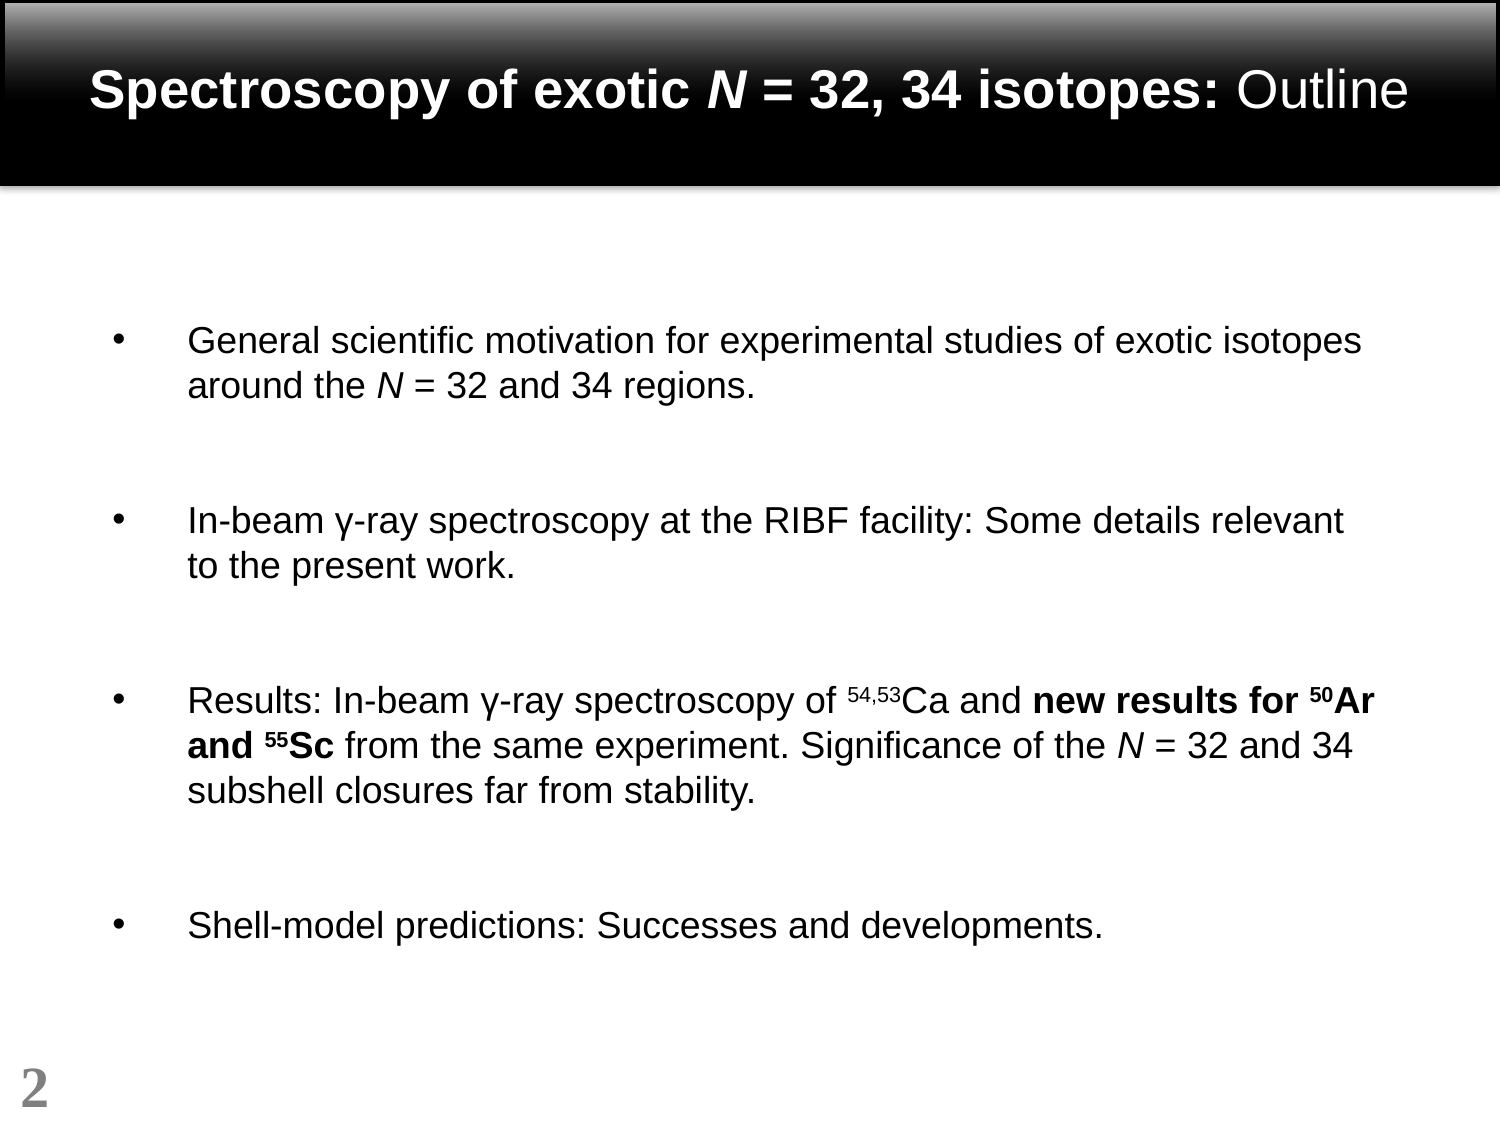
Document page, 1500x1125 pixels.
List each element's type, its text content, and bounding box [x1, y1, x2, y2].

text_box 2 [5, 1041, 65, 1125]
text_box General scientific motivation for experimental studies of exotic isotopes around the N = 32 and 34 regions. In-beam γ-ray spectroscopy at the RIBF facility: Some details relevant to the present work. Results: In-beam γ-ray spectroscopy of 54,53Ca and new results for 50Ar and 55Sc from the same experiment. Significance of the N = 32 and 34 subshell closures far from stability. Shell-model predictions: Successes and developments. [97, 309, 1393, 954]
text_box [0, 0, 1500, 185]
